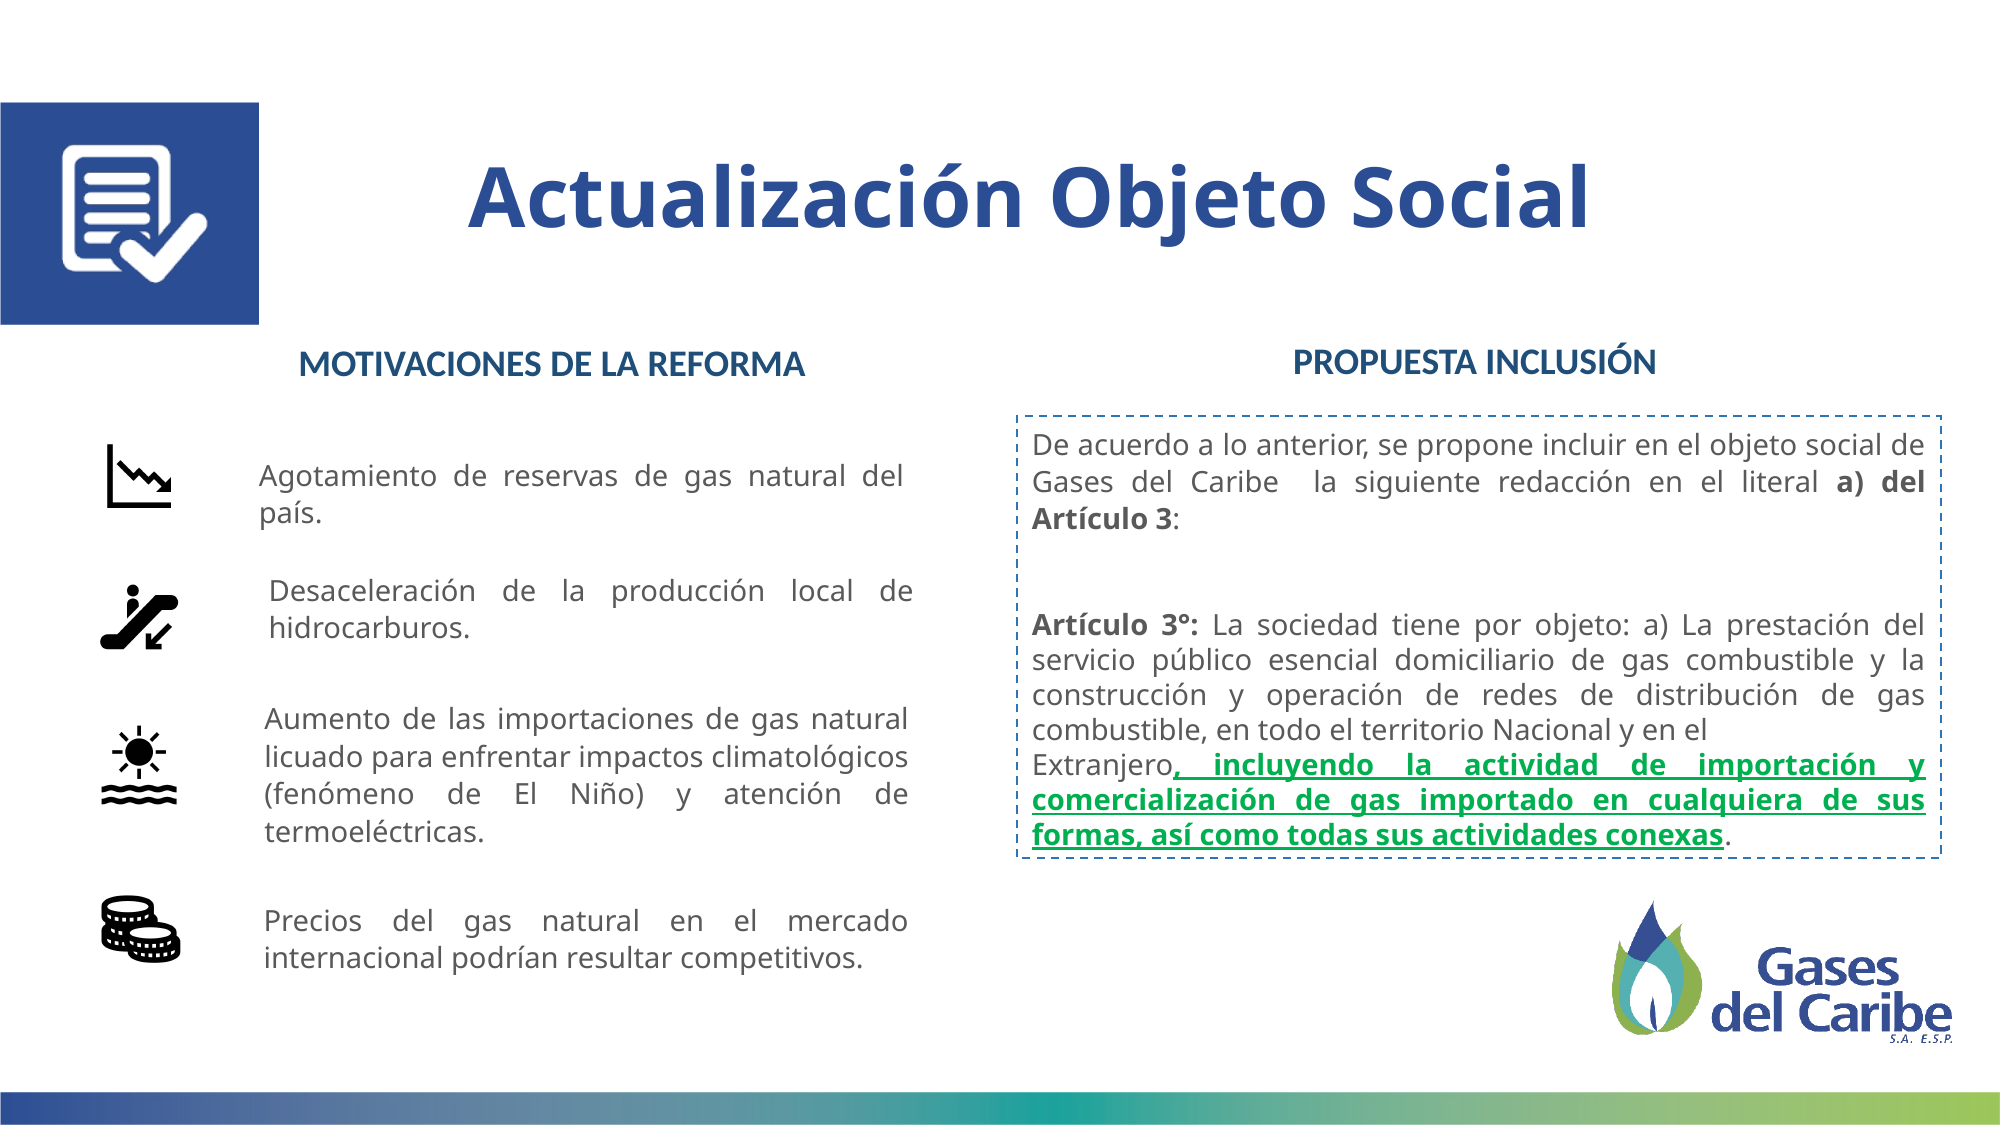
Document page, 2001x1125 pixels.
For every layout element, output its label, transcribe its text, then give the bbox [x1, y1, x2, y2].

text_box De acuerdo a lo anterior, se propone incluir en el objeto social de Gases del Caribe la siguiente redacción en el literal a) del Artículo 3: Artículo 3°: La sociedad tiene por objeto: a) La prestación del servicio público esencial domiciliario de gas combustible y la construcción y operación de redes de distribución de gas combustible, en todo el territorio Nacional y en el Extranjero, incluyendo la actividad de importación y comercialización de gas importado en cualquiera de sus formas, así como todas sus actividades conexas. [1016, 415, 1942, 859]
text_box Aumento de las importaciones de gas natural licuado para enfrentar impactos climatológicos (fenómeno de El Niño) y atención de termoeléctricas. [249, 691, 925, 856]
text_box Desaceleración de la producción local de hidrocarburos. [253, 562, 929, 653]
text_box Precios del gas natural en el mercado internacional podrían resultar competitivos. [248, 891, 924, 982]
title Actualización Objeto Social [283, 114, 1778, 287]
text_box Agotamiento de reservas de gas natural del país. [243, 447, 919, 537]
picture [0, 3, 2000, 1125]
text_box PROPUESTA INCLUSIÓN [1246, 329, 1712, 390]
text_box MOTIVACIONES DE LA REFORMA [283, 331, 835, 392]
